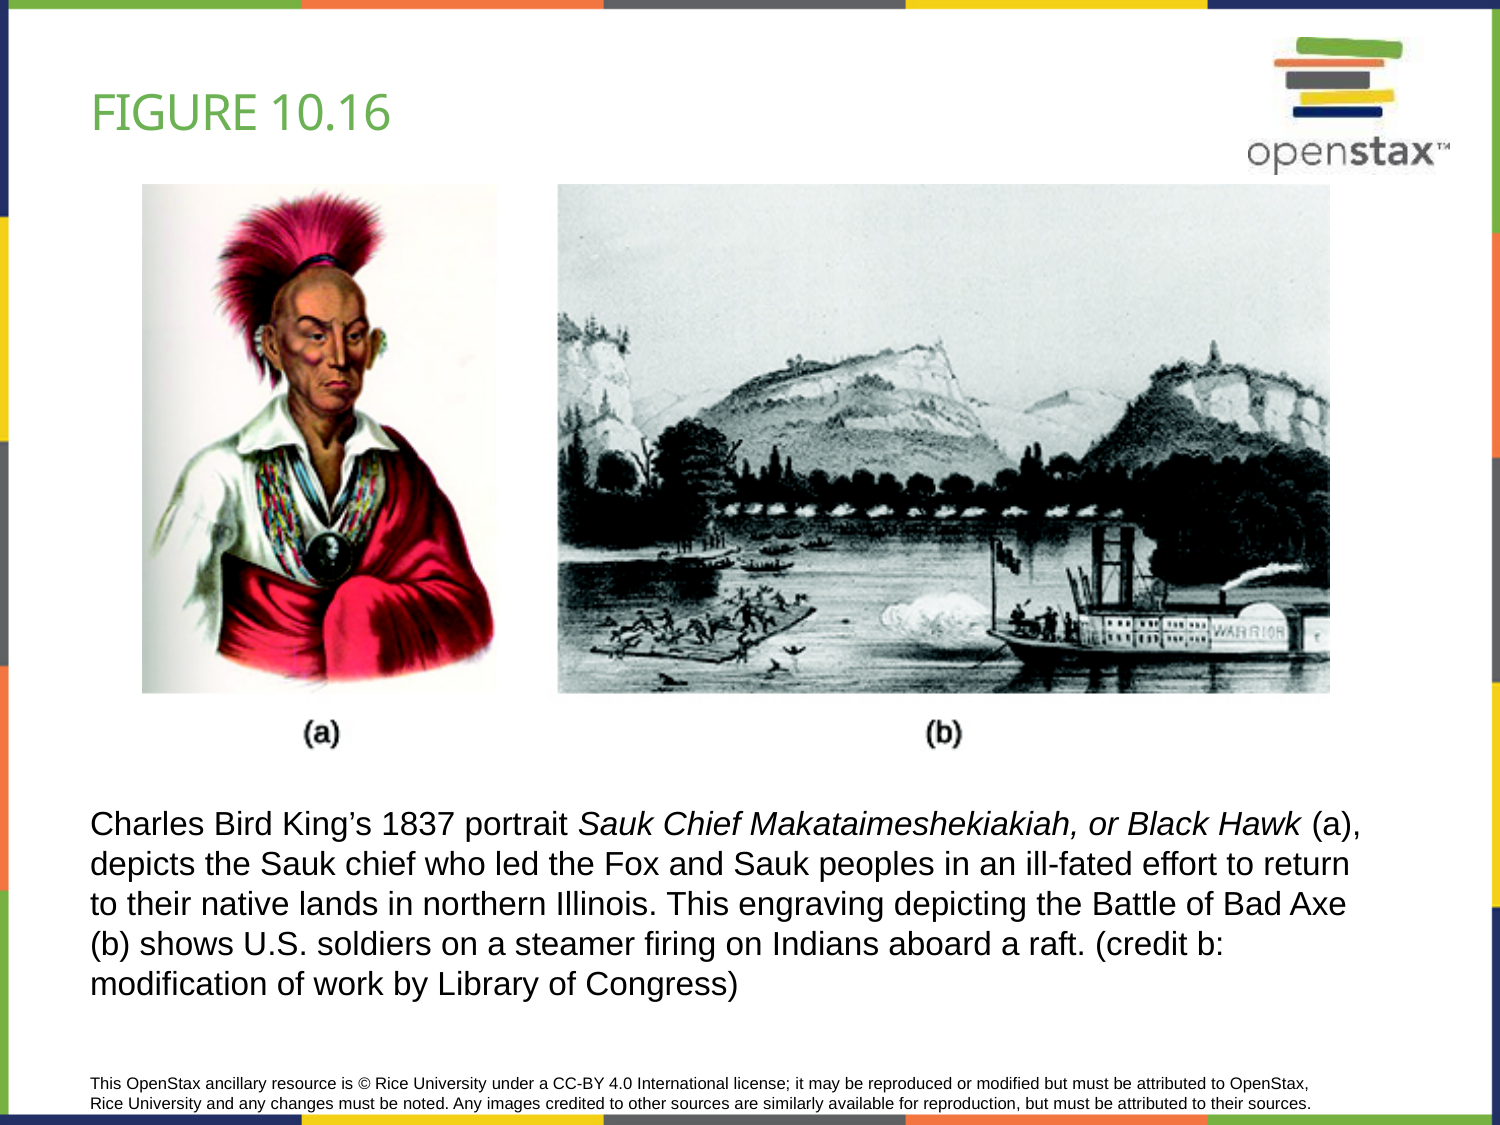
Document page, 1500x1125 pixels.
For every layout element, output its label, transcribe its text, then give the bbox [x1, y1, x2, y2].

footer This OpenStax ancillary resource is © Rice University under a CC-BY 4.0 International license; it may be reproduced or modified but must be attributed to OpenStax, Rice University and any changes must be noted. Any images credited to other sources are similarly available for reproduction, but must be attributed to their sources. [75, 1065, 1346, 1112]
title Figure 10.16 [75, 39, 1246, 148]
picture [0, 0, 1500, 1125]
list Charles Bird King’s 1837 portrait Sauk Chief Makataimeshekiakiah, or Black Hawk (a), depicts the Sauk chief who led the Fox and Sauk peoples in an ill-fated effort to return to their native lands in northern Illinois. This engraving depicting the Battle of Bad Axe (b) shows U.S. soldiers on a steamer firing on Indians aboard a raft. (credit b: modification of work by Library of Congress) [75, 794, 1398, 986]
